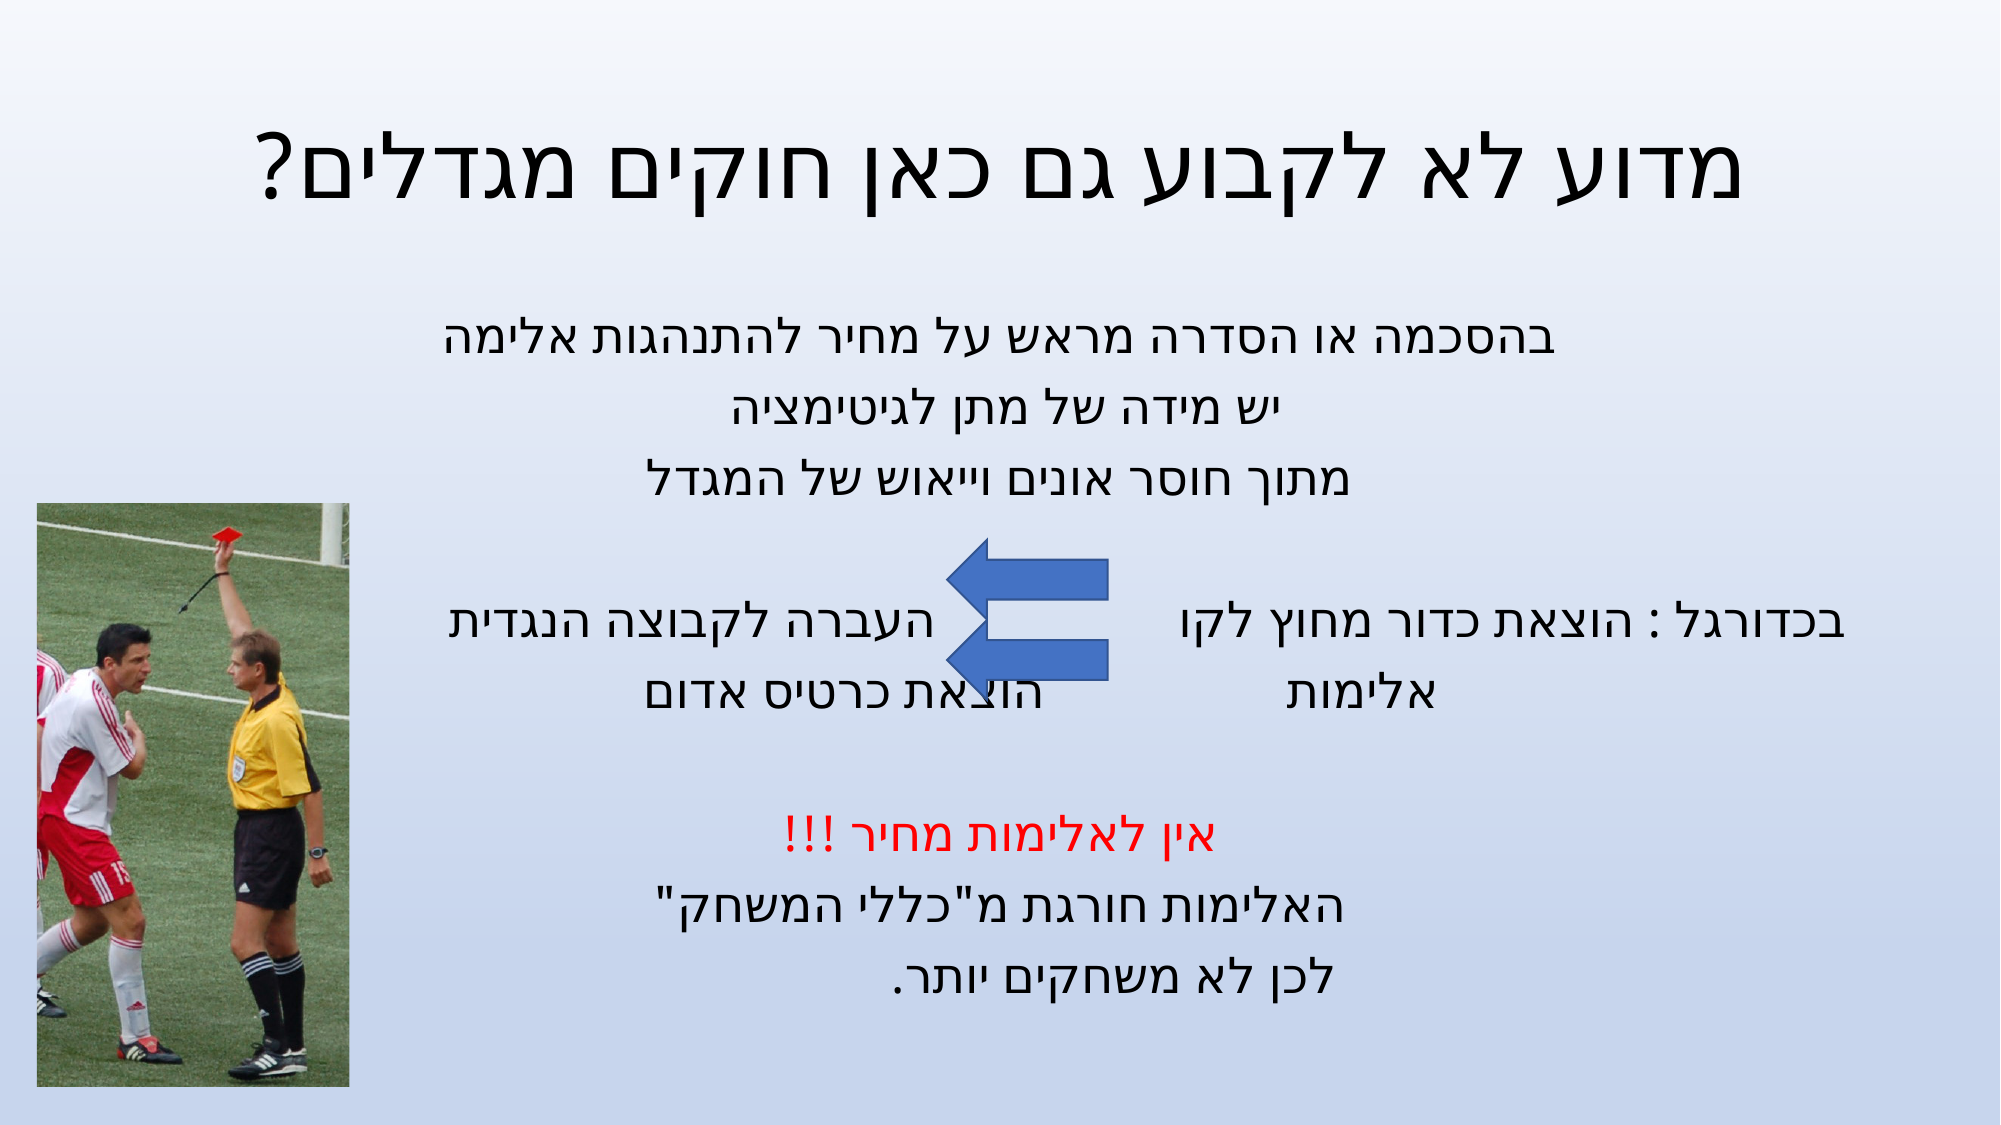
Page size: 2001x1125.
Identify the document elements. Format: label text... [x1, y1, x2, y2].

picture [36, 503, 350, 1087]
list בהסכמה או הסדרה מראש על מחיר להתנהגות אלימה יש מידה של מתן לגיטימציה מתוך חוסר אונים וייאוש של המגדל בכדורגל : הוצאת כדור מחוץ לקו העברה לקבוצה הנגדית אלימות הוצאת כרטיס אדום אין לאלימות מחיר !!! האלימות חורגת מ"כללי המשחק" לכן לא משחקים יותר. [136, 303, 1862, 1017]
text_box [945, 620, 1109, 703]
title מדוע לא לקבוע גם כאן חוקים מגדלים? [137, 59, 1863, 278]
text_box [945, 537, 1109, 622]
